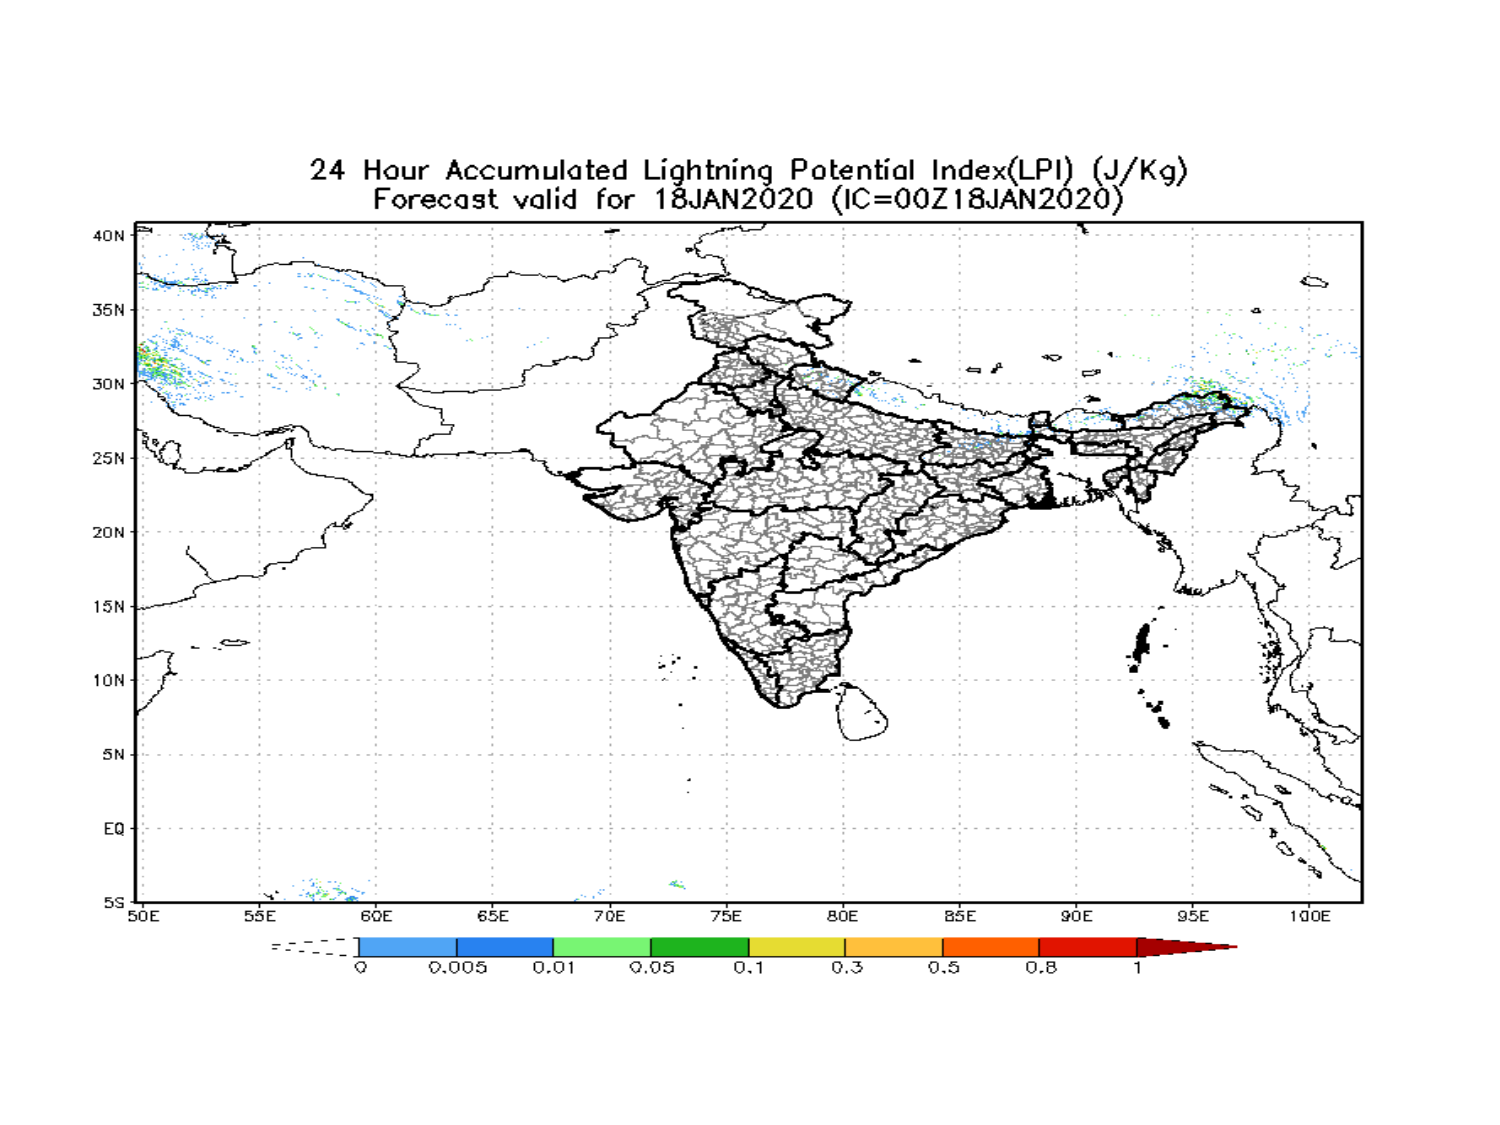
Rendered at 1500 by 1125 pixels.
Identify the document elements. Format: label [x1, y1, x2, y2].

picture [74, 149, 1426, 976]
